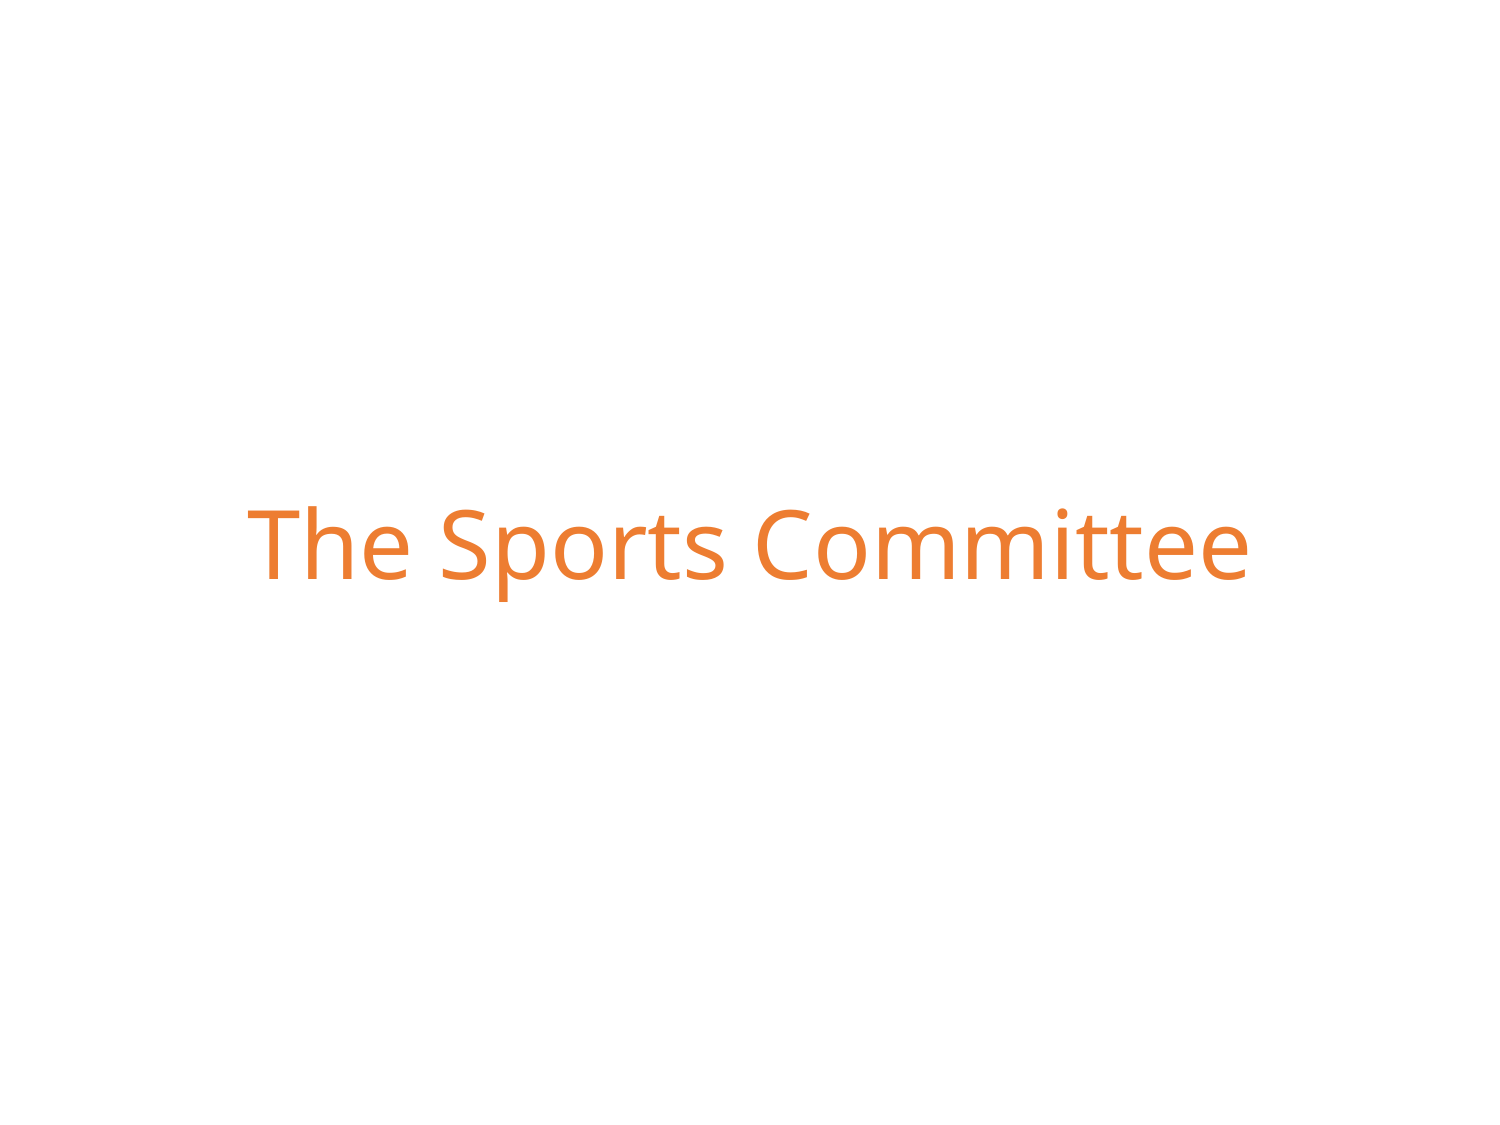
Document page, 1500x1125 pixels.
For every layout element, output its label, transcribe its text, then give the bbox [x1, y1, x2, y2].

title The Sports Committee [75, 455, 1425, 643]
